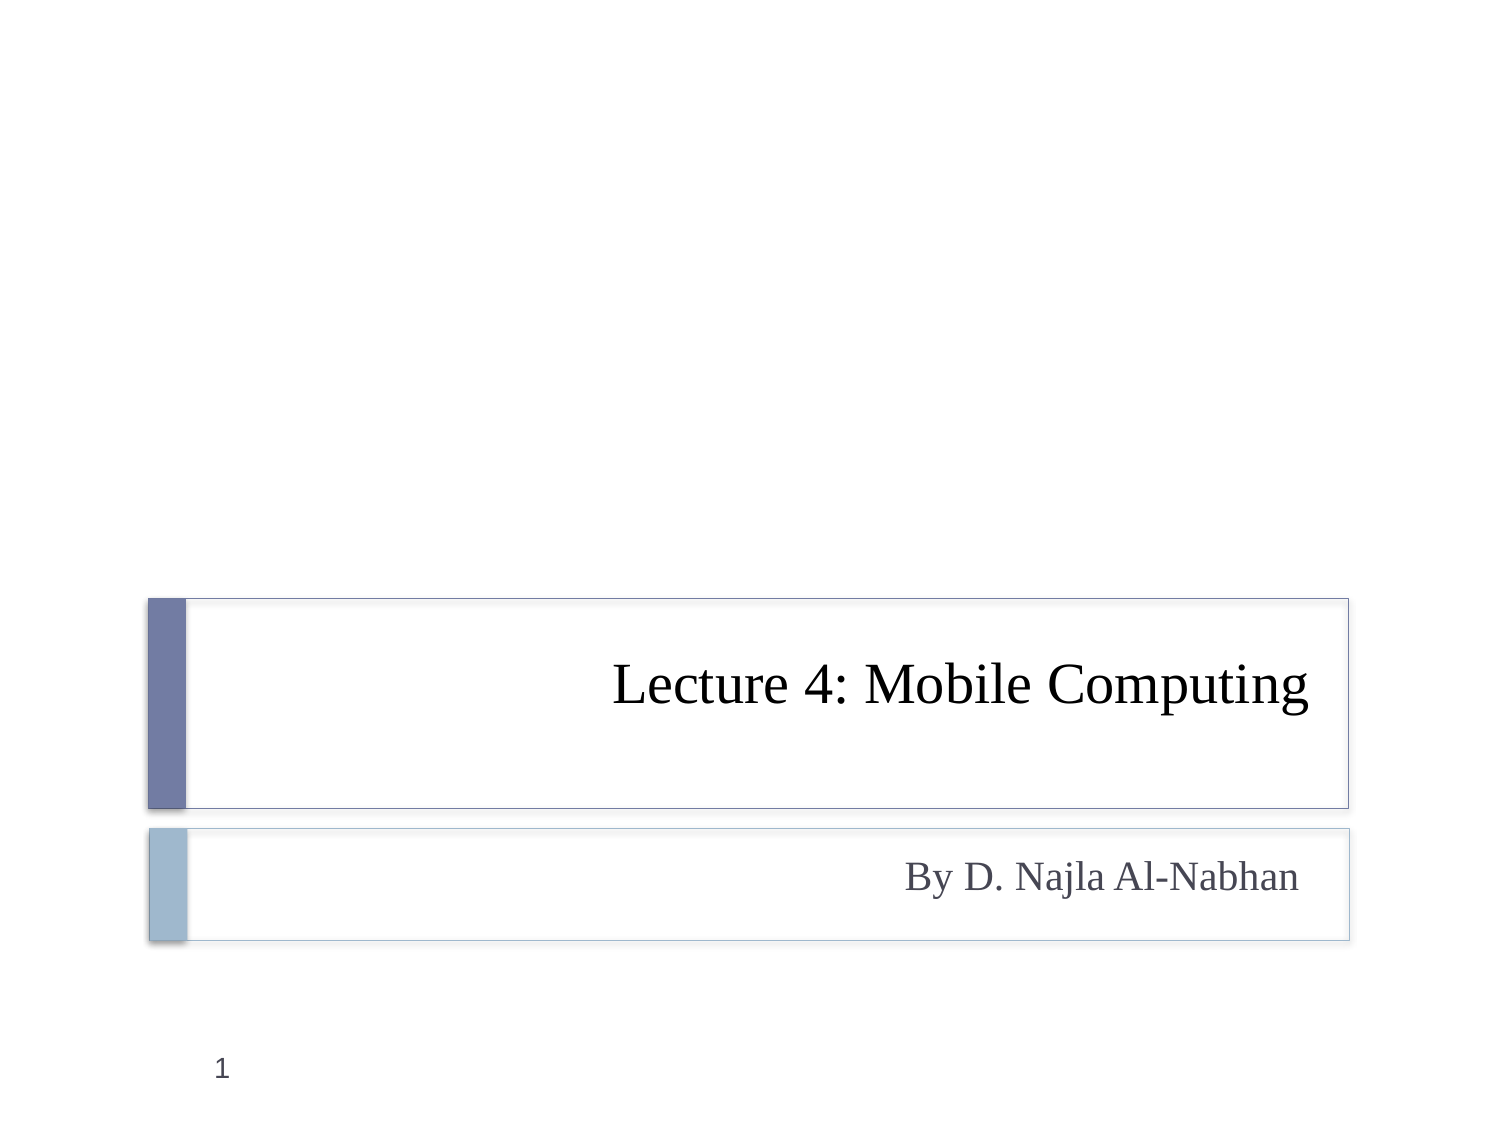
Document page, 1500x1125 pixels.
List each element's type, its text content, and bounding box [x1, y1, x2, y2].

subtitle By D. Najla Al-Nabhan [199, 840, 1326, 929]
title Lecture 4: Mobile Computing [199, 637, 1326, 801]
slide_number 1 [199, 1042, 400, 1103]
